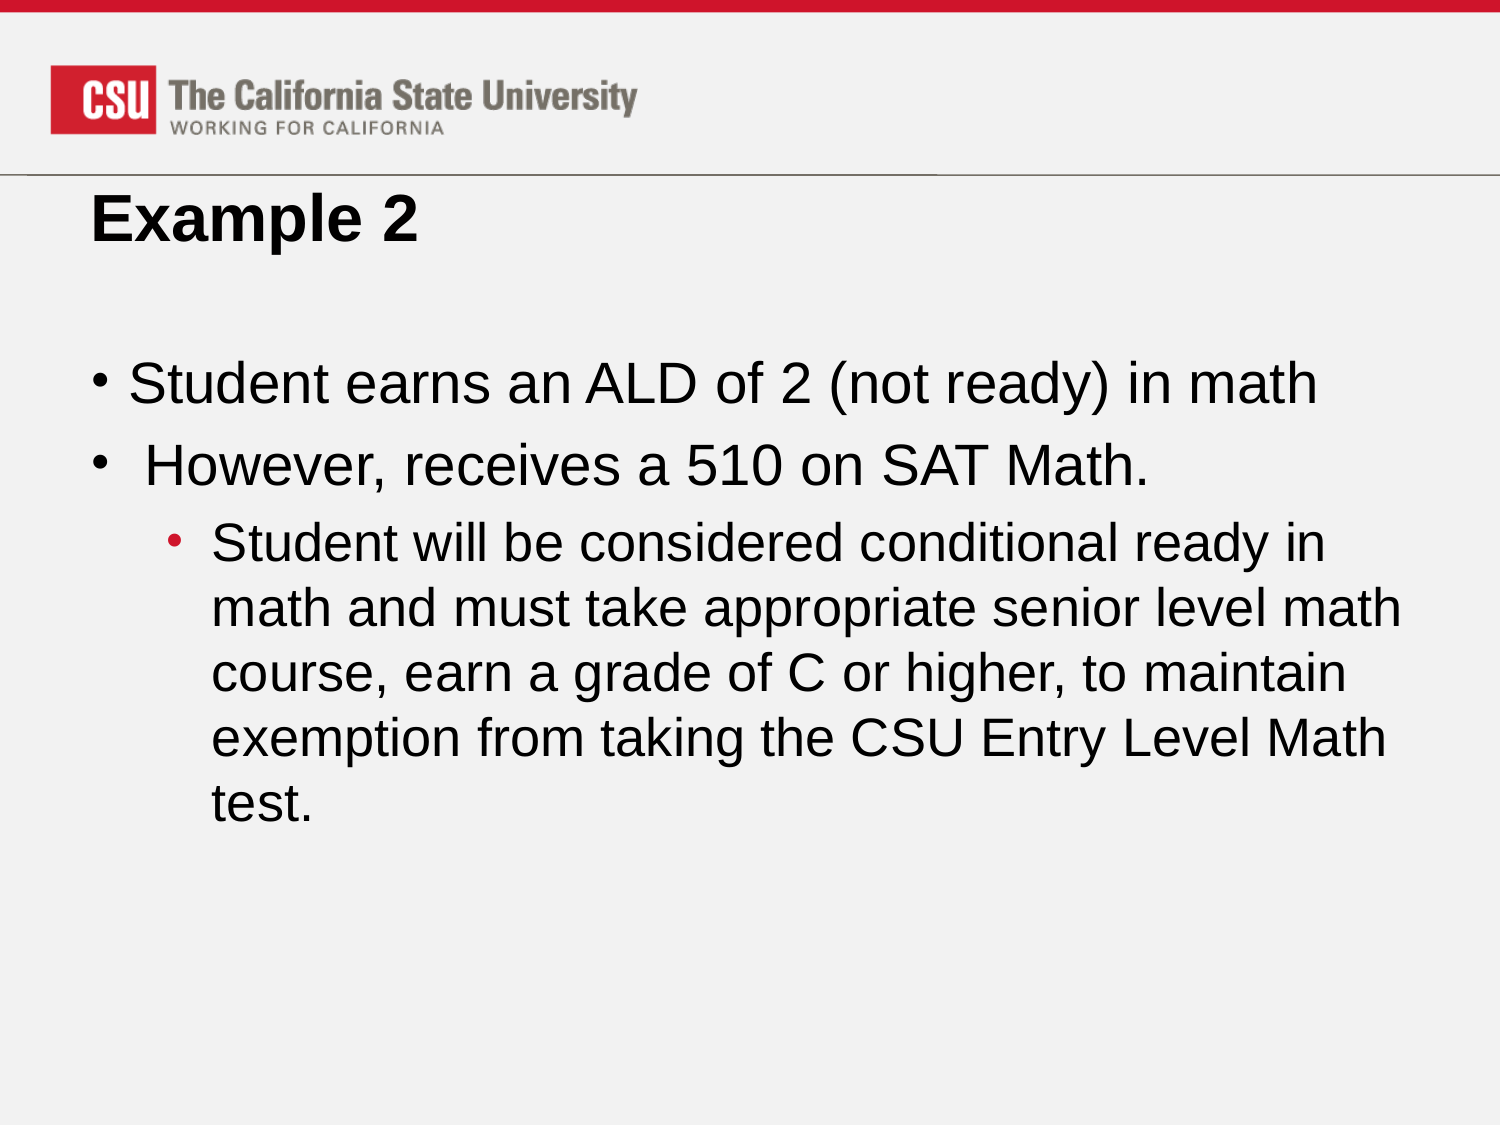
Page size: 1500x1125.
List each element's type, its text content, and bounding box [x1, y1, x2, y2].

title Example 2 [75, 149, 1425, 263]
list Student earns an ALD of 2 (not ready) in math However, receives a 510 on SAT Math. Student will be considered conditional ready in math and must take appropriate senior level math course, earn a grade of C or higher, to maintain exemption from taking the CSU Entry Level Math test. [75, 337, 1425, 950]
picture [50, 65, 638, 135]
